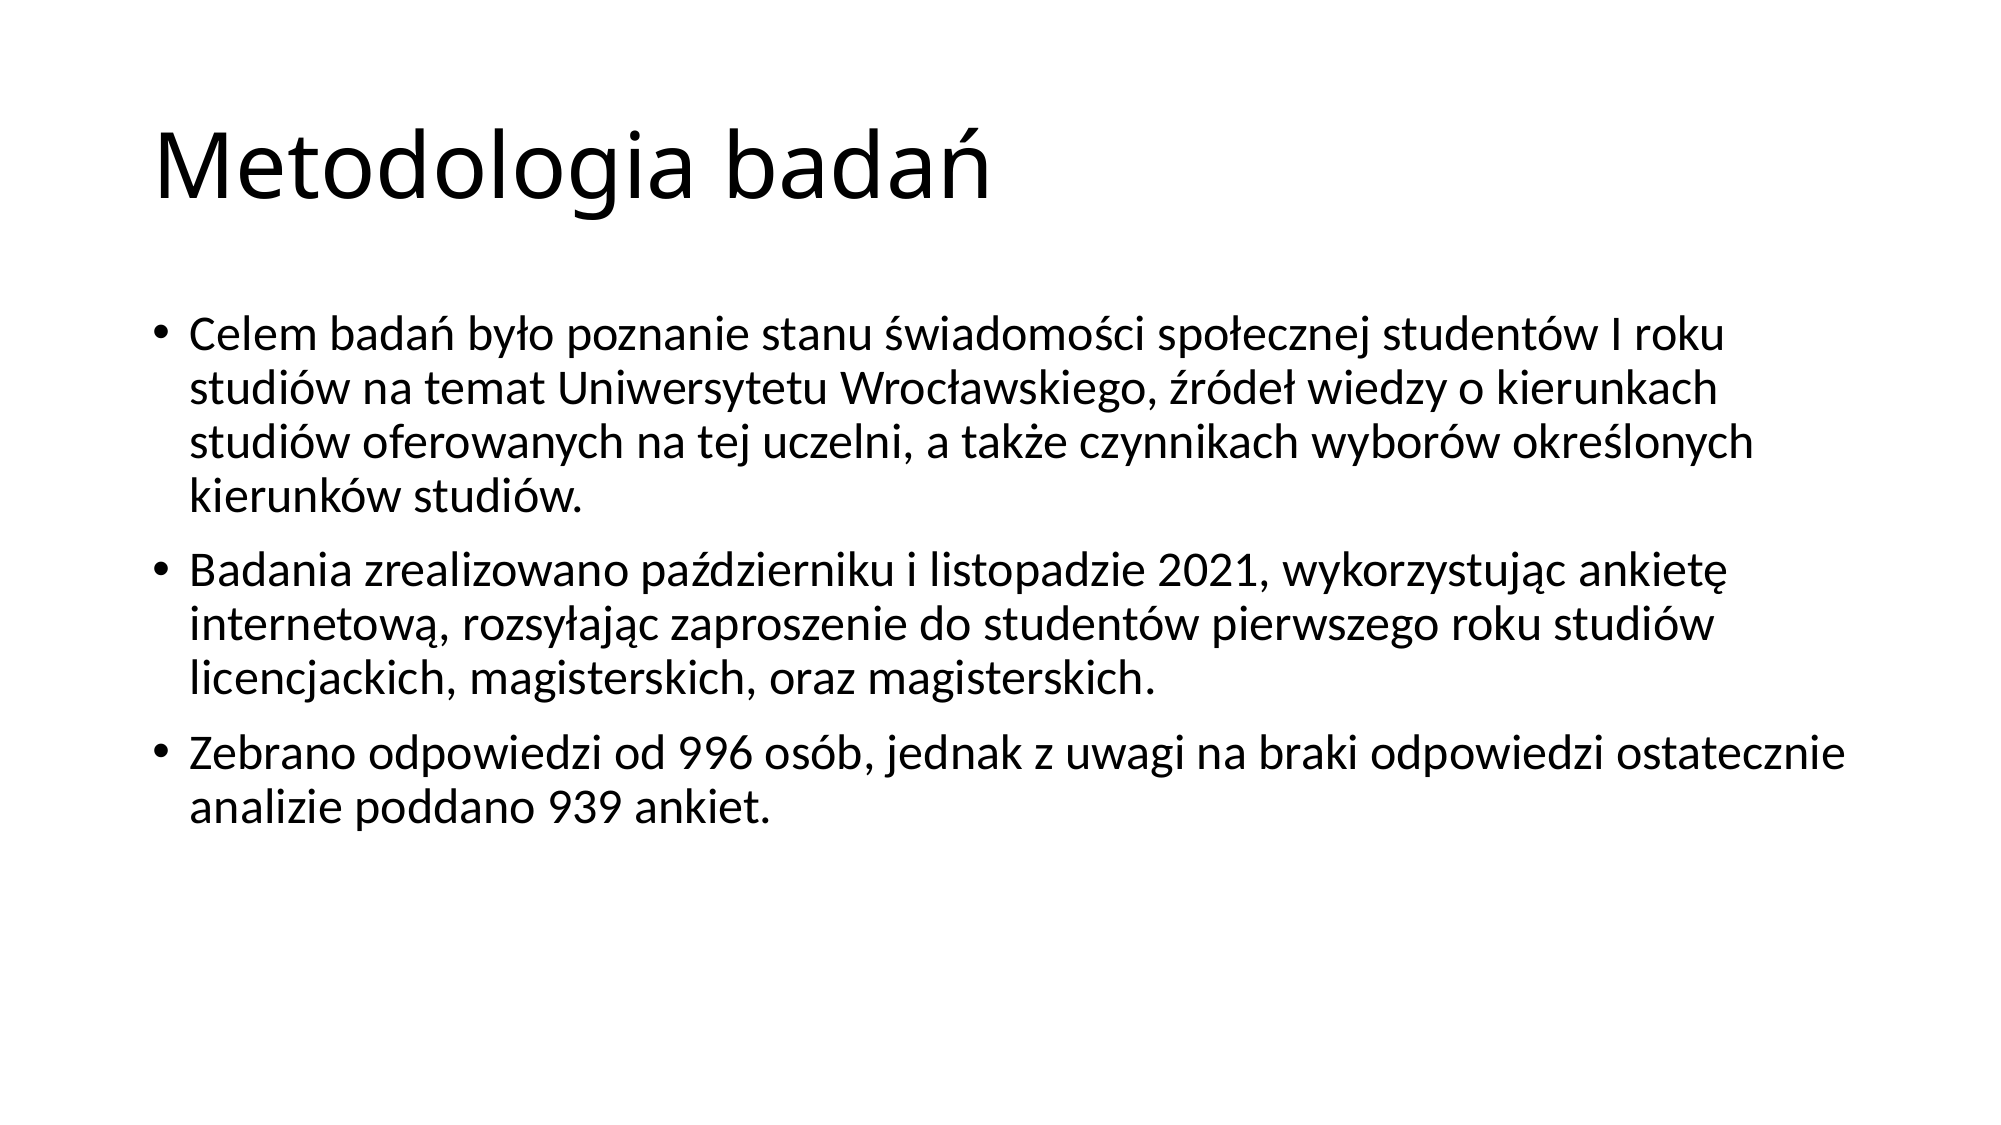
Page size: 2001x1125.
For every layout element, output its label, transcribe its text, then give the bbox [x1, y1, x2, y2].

title Metodologia badań [137, 59, 1863, 278]
list Celem badań było poznanie stanu świadomości społecznej studentów I roku studiów na temat Uniwersytetu Wrocławskiego, źródeł wiedzy o kierunkach studiów oferowanych na tej uczelni, a także czynnikach wyborów określonych kierunków studiów. Badania zrealizowano październiku i listopadzie 2021, wykorzystując ankietę internetową, rozsyłając zaproszenie do studentów pierwszego roku studiów licencjackich, magisterskich, oraz magisterskich. Zebrano odpowiedzi od 996 osób, jednak z uwagi na braki odpowiedzi ostatecznie analizie poddano 939 ankiet. [137, 299, 1863, 1014]
